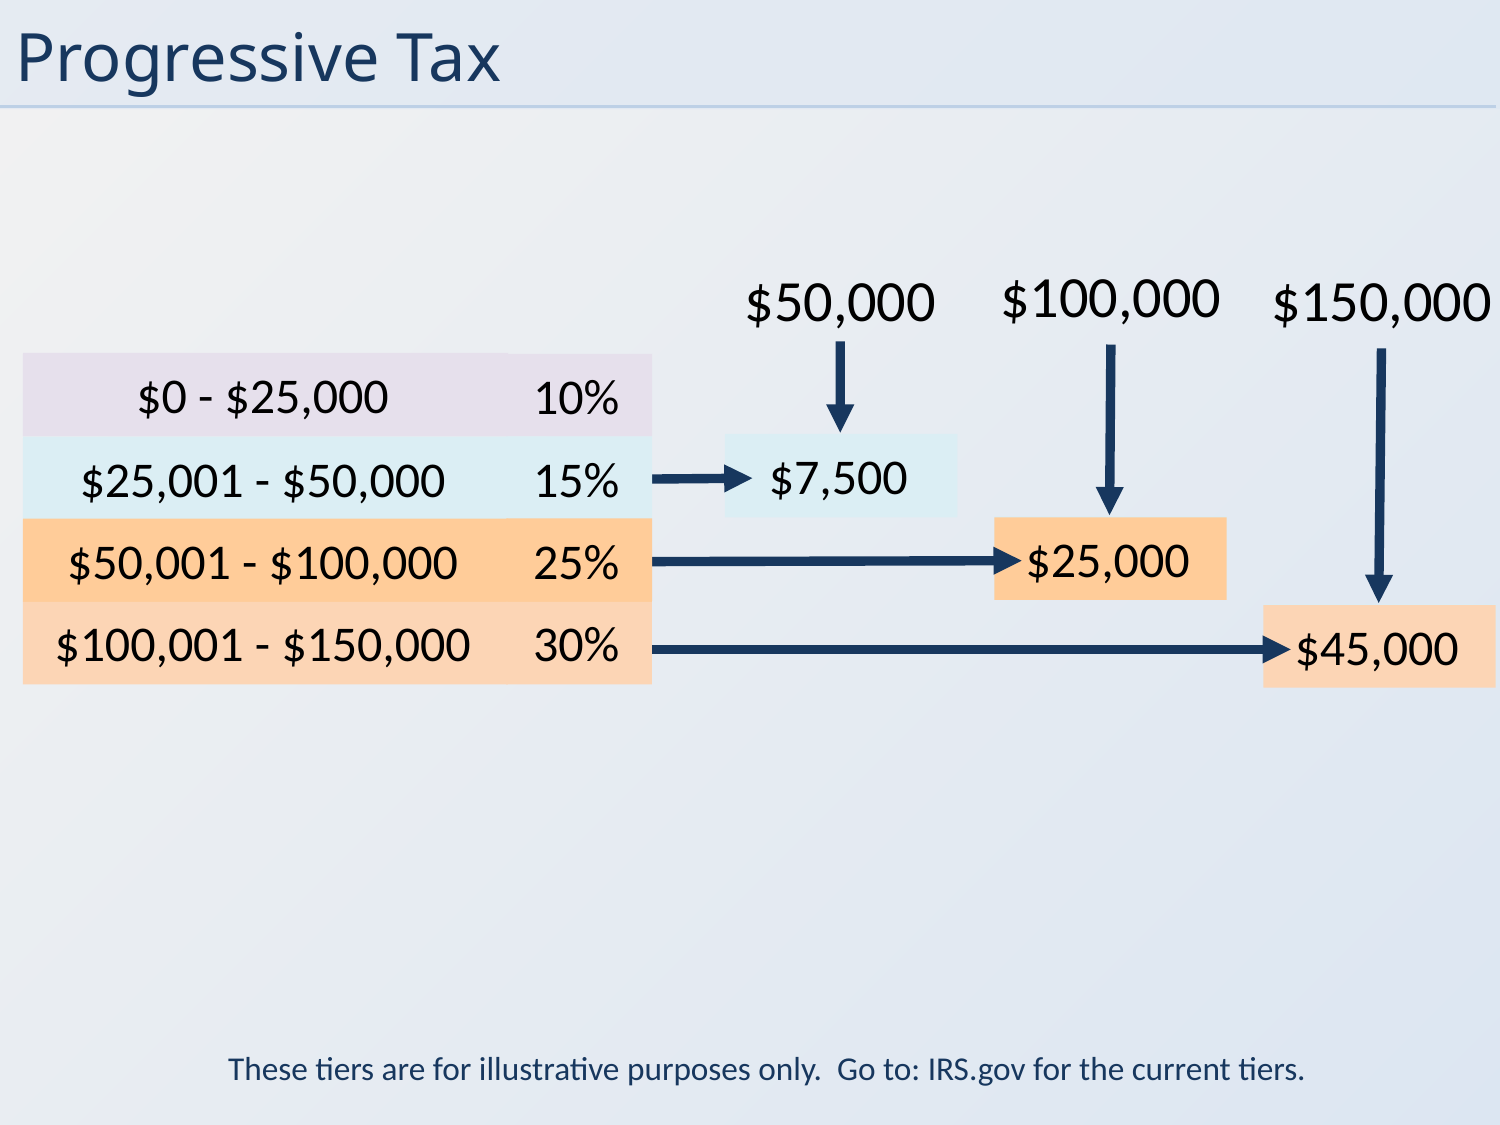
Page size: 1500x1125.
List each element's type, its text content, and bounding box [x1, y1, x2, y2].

text_box $100,000 [926, 261, 1296, 345]
title Progressive Tax [0, 0, 1500, 110]
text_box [22, 352, 653, 435]
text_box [994, 516, 1228, 601]
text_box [724, 433, 958, 518]
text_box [22, 518, 653, 601]
text_box $50,000 [655, 265, 1026, 349]
text_box $150,000 [1196, 265, 1500, 349]
text_box These tiers are for illustrative purposes only. Go to: IRS.gov for the current tiers. [67, 1046, 1476, 1109]
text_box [1378, 348, 1382, 604]
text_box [1263, 603, 1497, 688]
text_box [22, 436, 653, 517]
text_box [22, 601, 653, 685]
